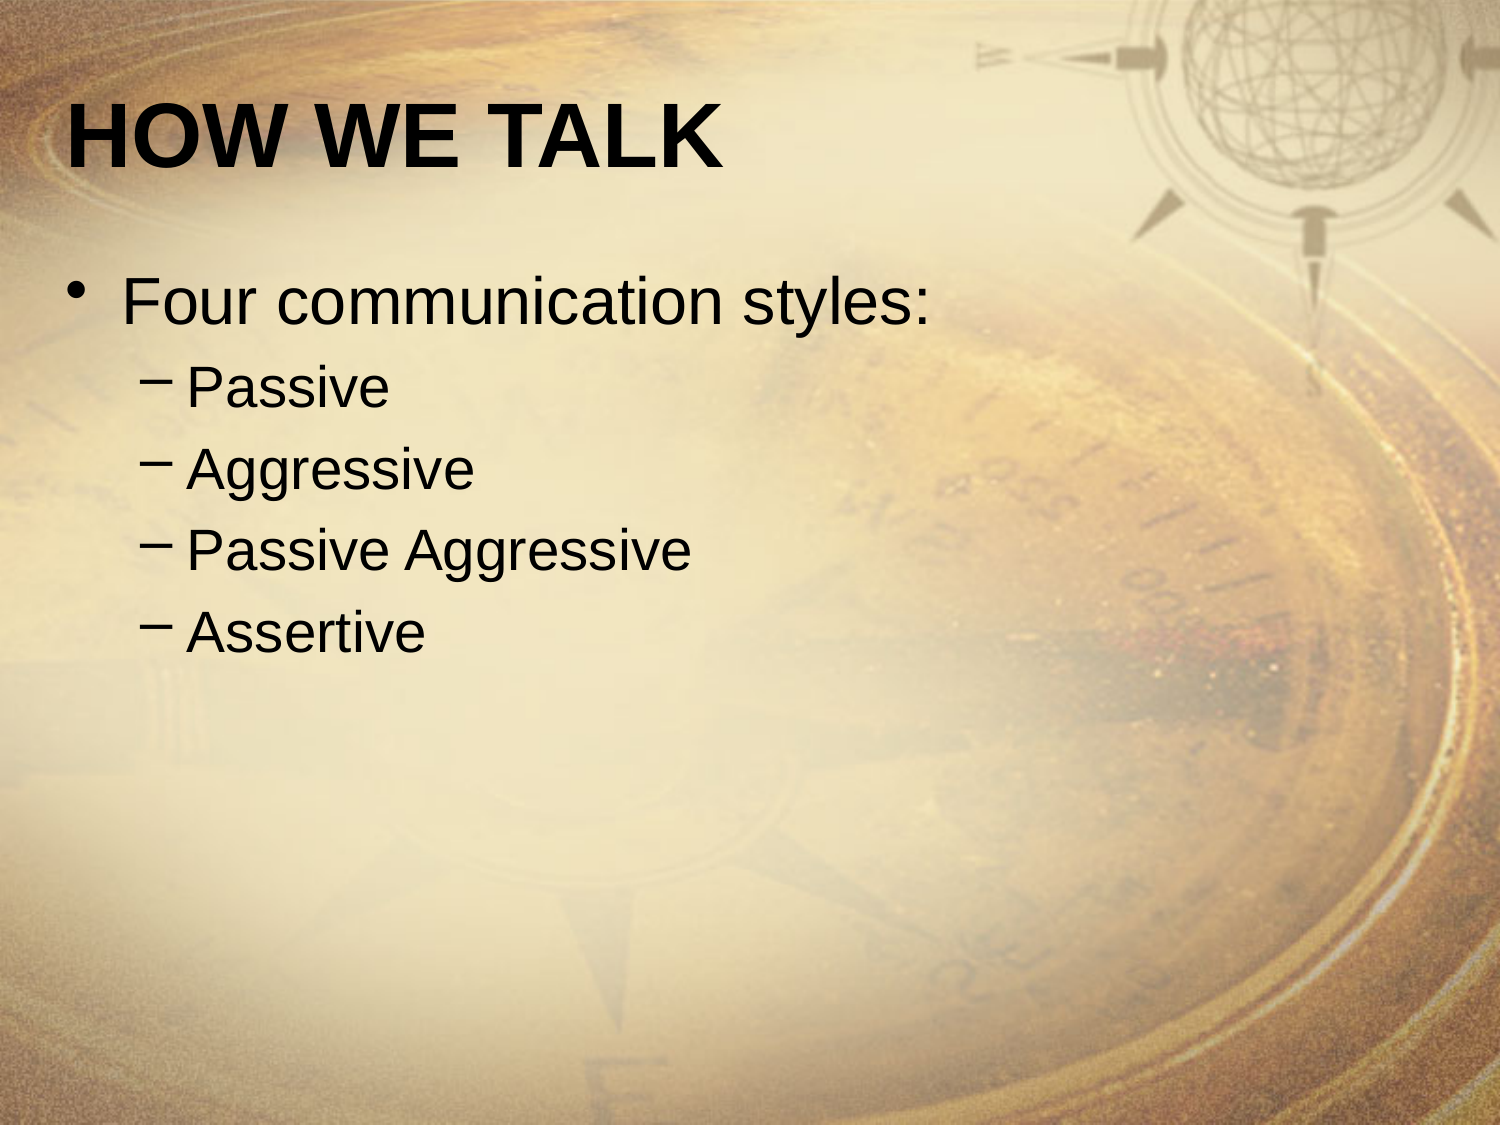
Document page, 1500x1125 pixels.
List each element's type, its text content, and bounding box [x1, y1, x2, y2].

list Four communication styles: Passive Aggressive Passive Aggressive Assertive [50, 249, 1450, 1013]
picture [0, 0, 1500, 1125]
title HOW WE TALK [50, 37, 1450, 225]
